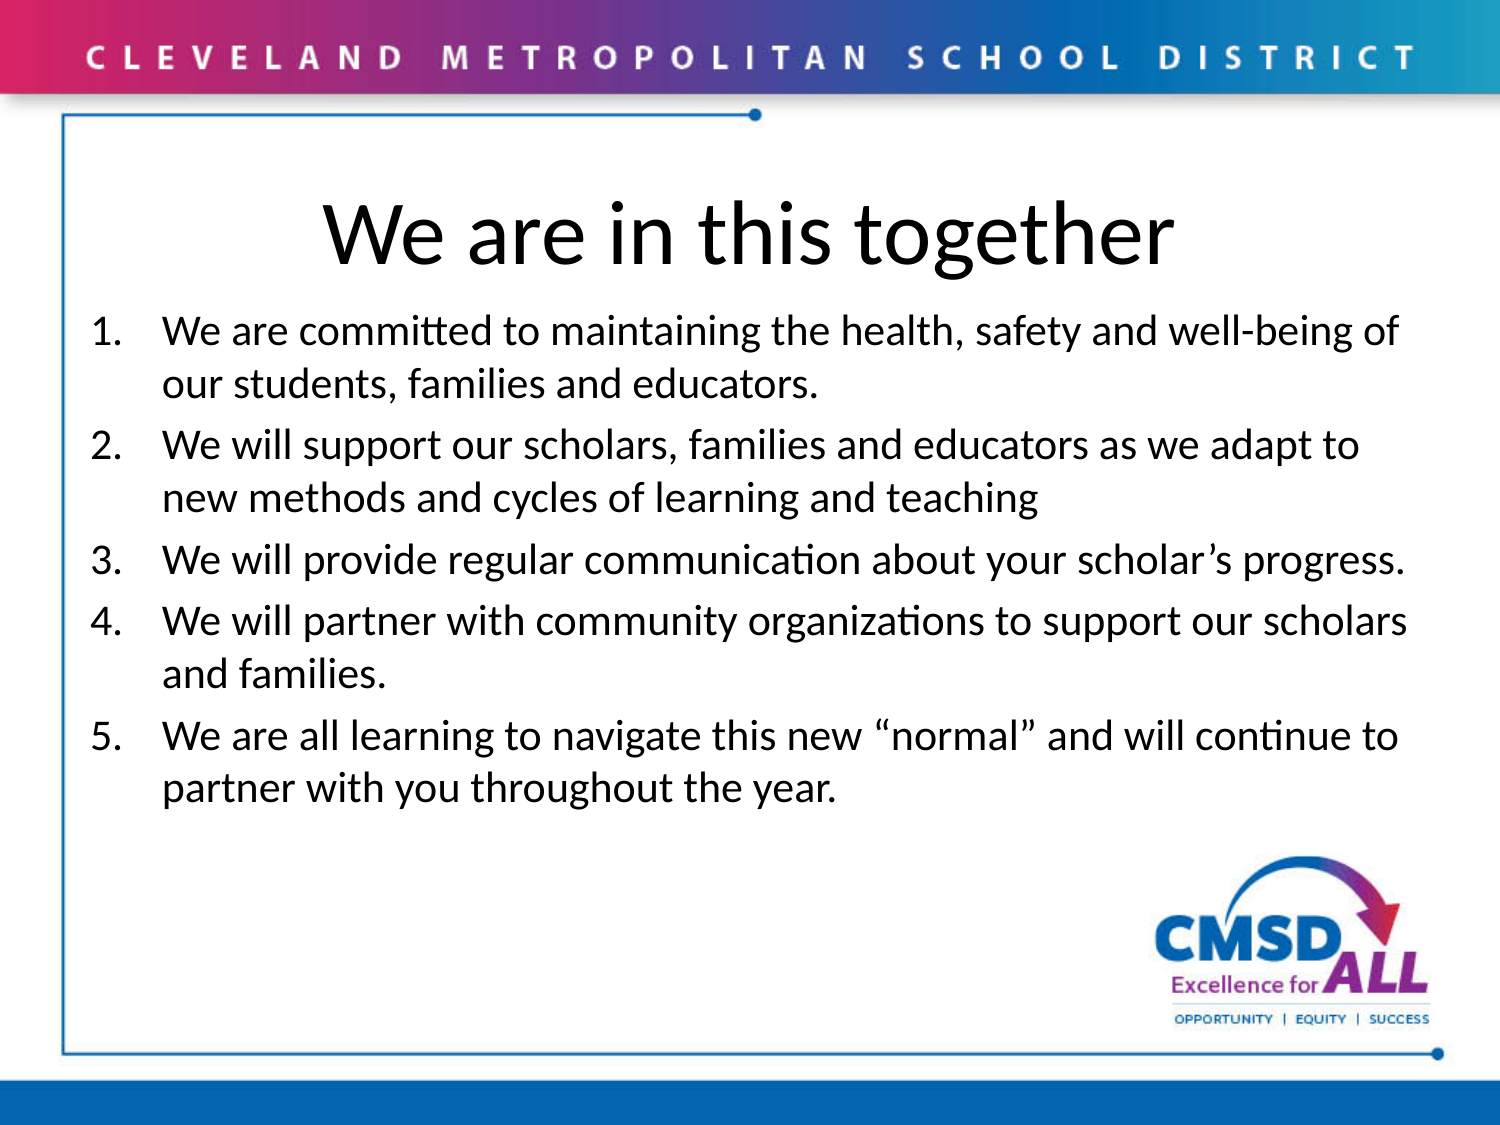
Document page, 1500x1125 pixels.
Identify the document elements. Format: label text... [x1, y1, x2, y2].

title We are in this together [75, 134, 1425, 293]
list We are committed to maintaining the health, safety and well-being of our students, families and educators. We will support our scholars, families and educators as we adapt to new methods and cycles of learning and teaching We will provide regular communication about your scholar’s progress. We will partner with community organizations to support our scholars and families. We are all learning to navigate this new “normal” and will continue to partner with you throughout the year. [75, 293, 1425, 991]
picture [0, 0, 1500, 1125]
